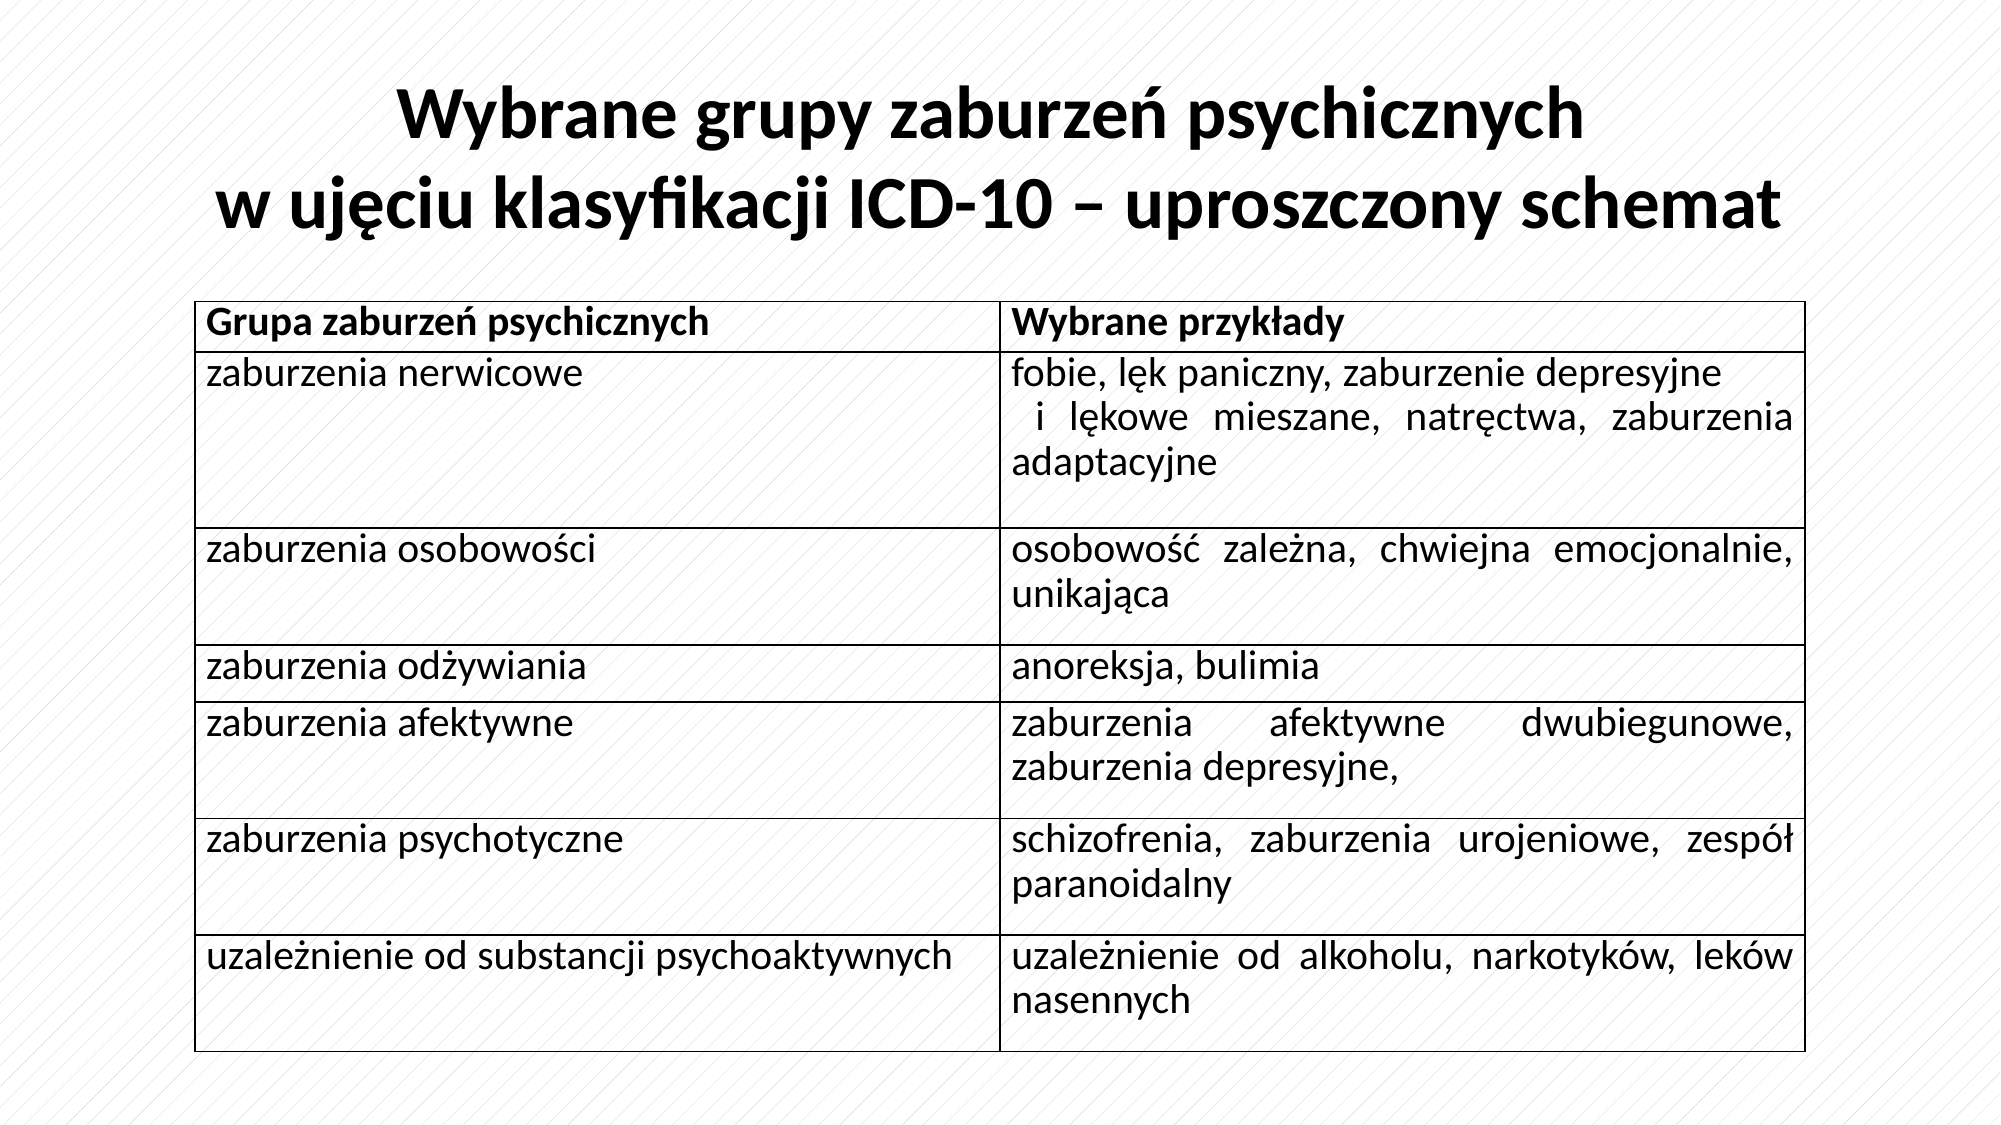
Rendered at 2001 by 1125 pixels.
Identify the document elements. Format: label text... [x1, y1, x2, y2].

table_cell uzależnienie od substancji psychoaktywnych [196, 936, 999, 1051]
table_cell fobie, lęk paniczny, zaburzenie depresyjne i lękowe mieszane, natręctwa, zaburzenia adaptacyjne [1001, 353, 1804, 527]
table_cell uzależnienie od alkoholu, narkotyków, leków nasennych [1001, 936, 1804, 1051]
table_cell osobowość zależna, chwiejna emocjonalnie, unikająca [1001, 529, 1804, 644]
table_cell zaburzenia afektywne dwubiegunowe, zaburzenia depresyjne, [1001, 703, 1804, 818]
table_cell schizofrenia, zaburzenia urojeniowe, zespół paranoidalny [1001, 819, 1804, 934]
table_cell zaburzenia osobowości [196, 529, 999, 644]
table_cell anoreksja, bulimia [1001, 646, 1804, 701]
table_cell zaburzenia afektywne [196, 703, 999, 818]
table_cell zaburzenia nerwicowe [196, 353, 999, 527]
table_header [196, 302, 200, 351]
table_cell zaburzenia psychotyczne [196, 819, 999, 934]
table_cell zaburzenia odżywiania [196, 646, 999, 701]
text_box Wybrane grupy zaburzeń psychicznych w ujęciu klasyfikacji ICD-10 – uproszczony schemat [200, 56, 1800, 352]
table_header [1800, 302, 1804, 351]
